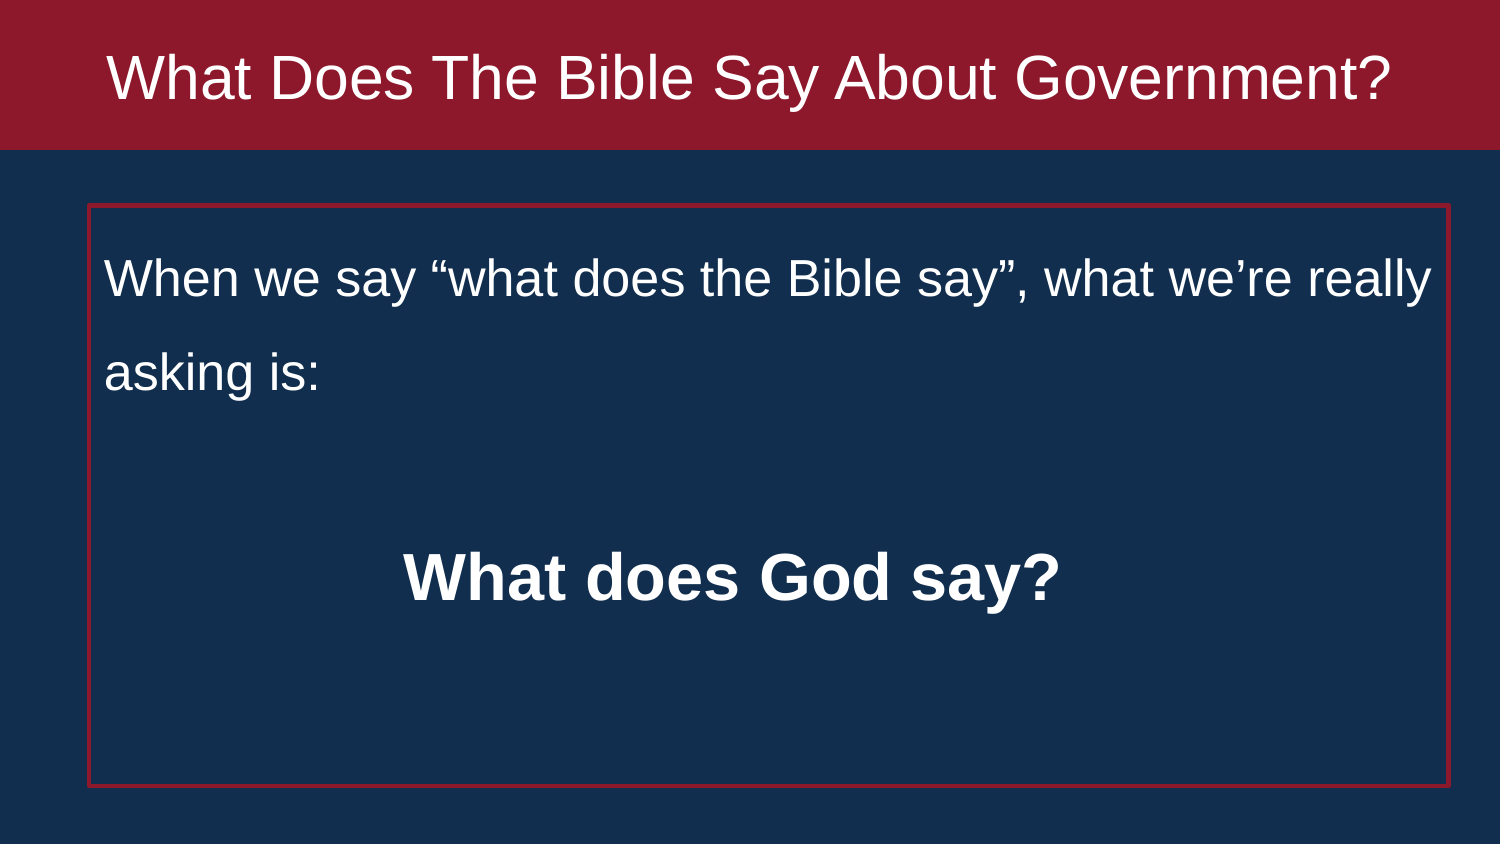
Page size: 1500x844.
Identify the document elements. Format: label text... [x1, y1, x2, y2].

title What Does The Bible Say About Government? [0, 0, 1500, 150]
list When we say “what does the Bible say”, what we’re really asking is: What does God say? [88, 205, 1449, 786]
